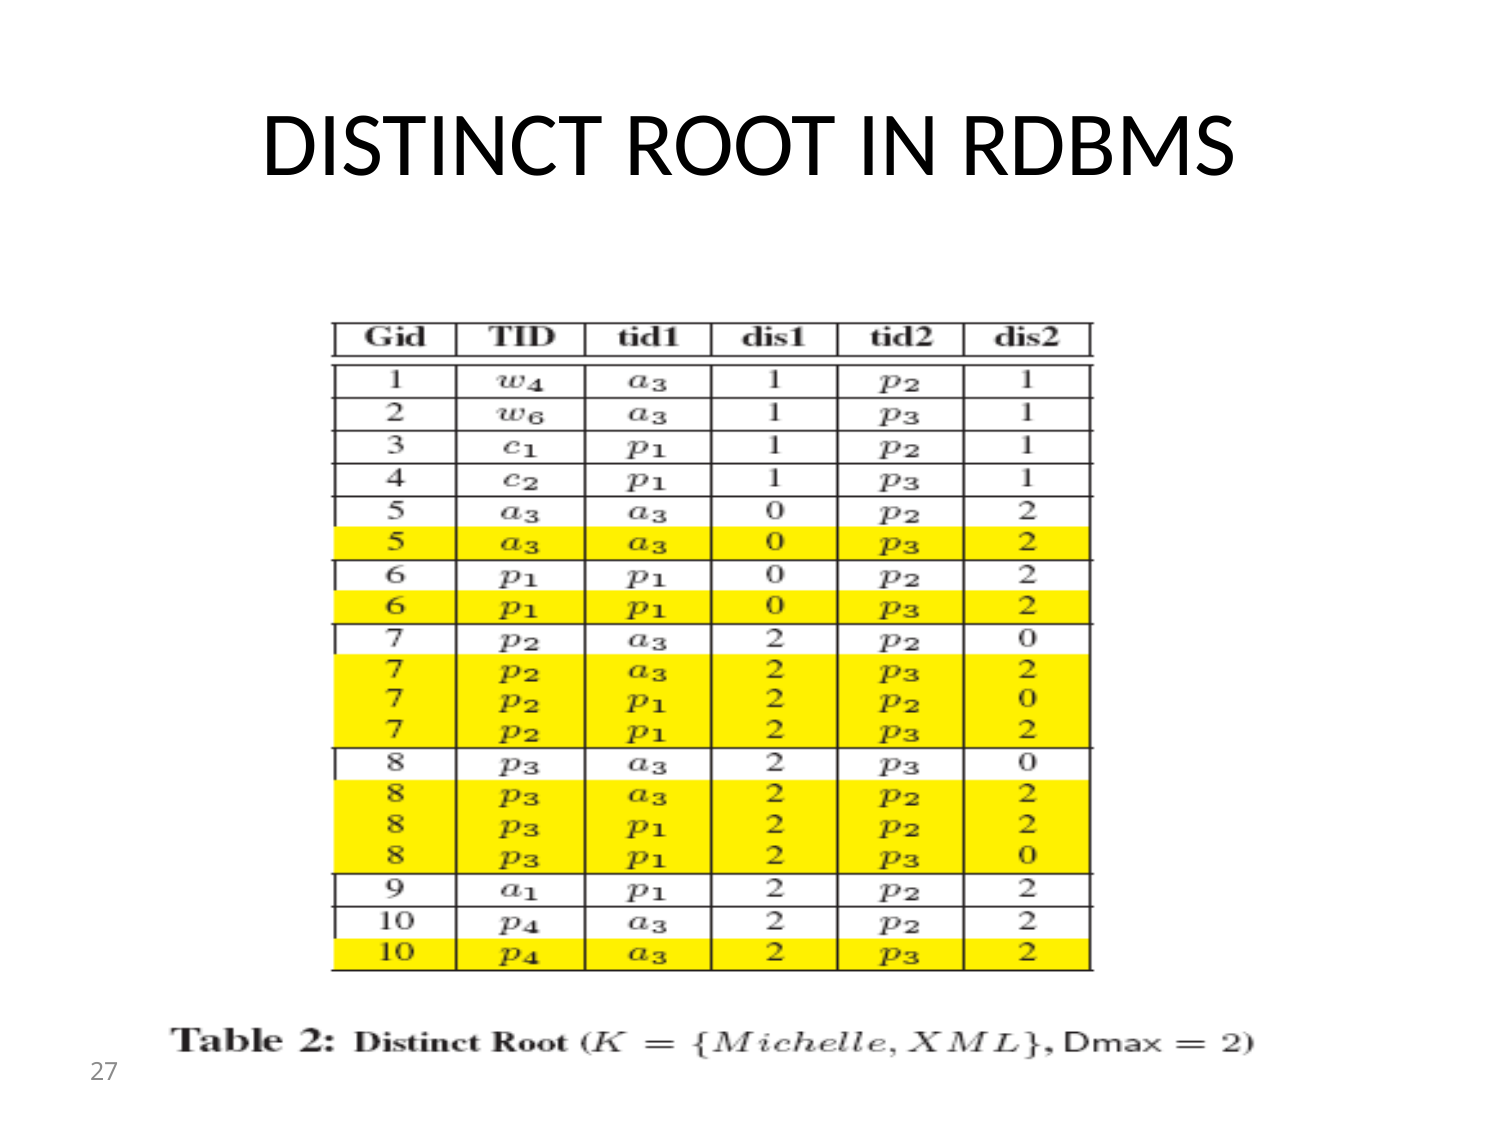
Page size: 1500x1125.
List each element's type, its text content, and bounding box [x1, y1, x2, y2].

picture [162, 299, 1276, 1063]
title DISTINCT ROOT IN RDBMS [75, 45, 1425, 233]
slide_number 27 [75, 1042, 425, 1103]
